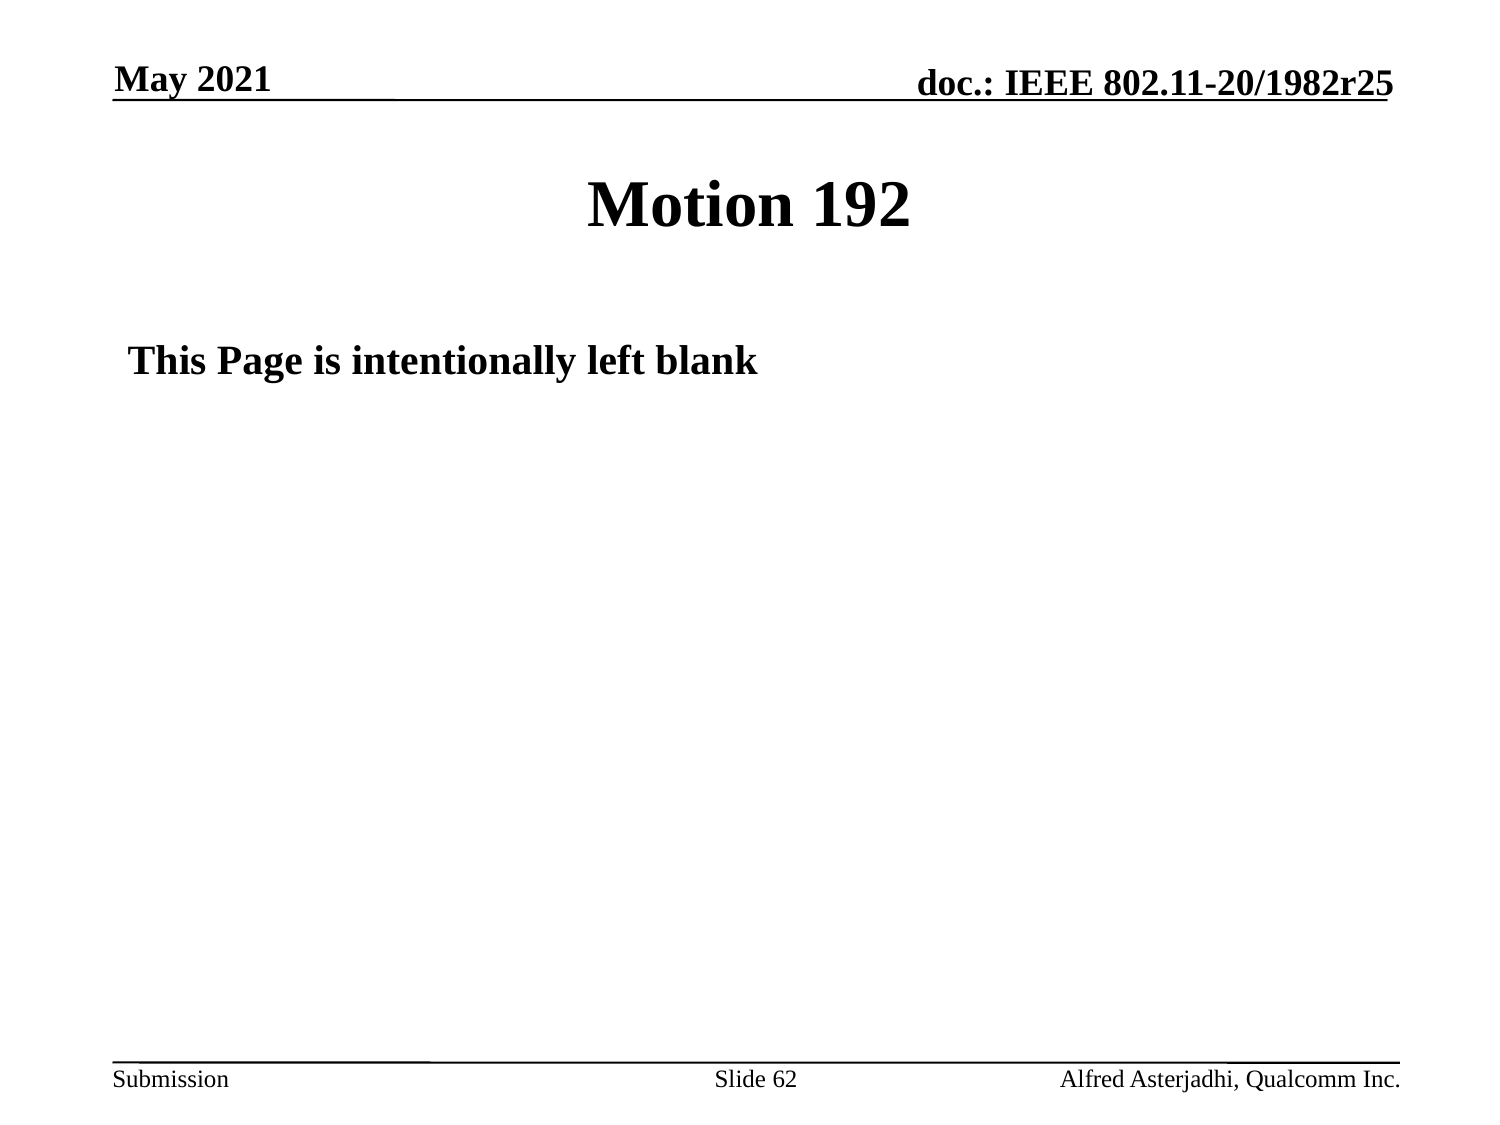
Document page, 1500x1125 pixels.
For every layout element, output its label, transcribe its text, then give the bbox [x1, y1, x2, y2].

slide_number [114, 54, 423, 100]
title Motion 192 [112, 112, 1388, 288]
footer Alfred Asterjadhi, Qualcomm Inc. [878, 1061, 1402, 1093]
list This Page is intentionally left blank [112, 324, 1388, 1000]
slide_number Slide 62 [712, 1061, 800, 1123]
